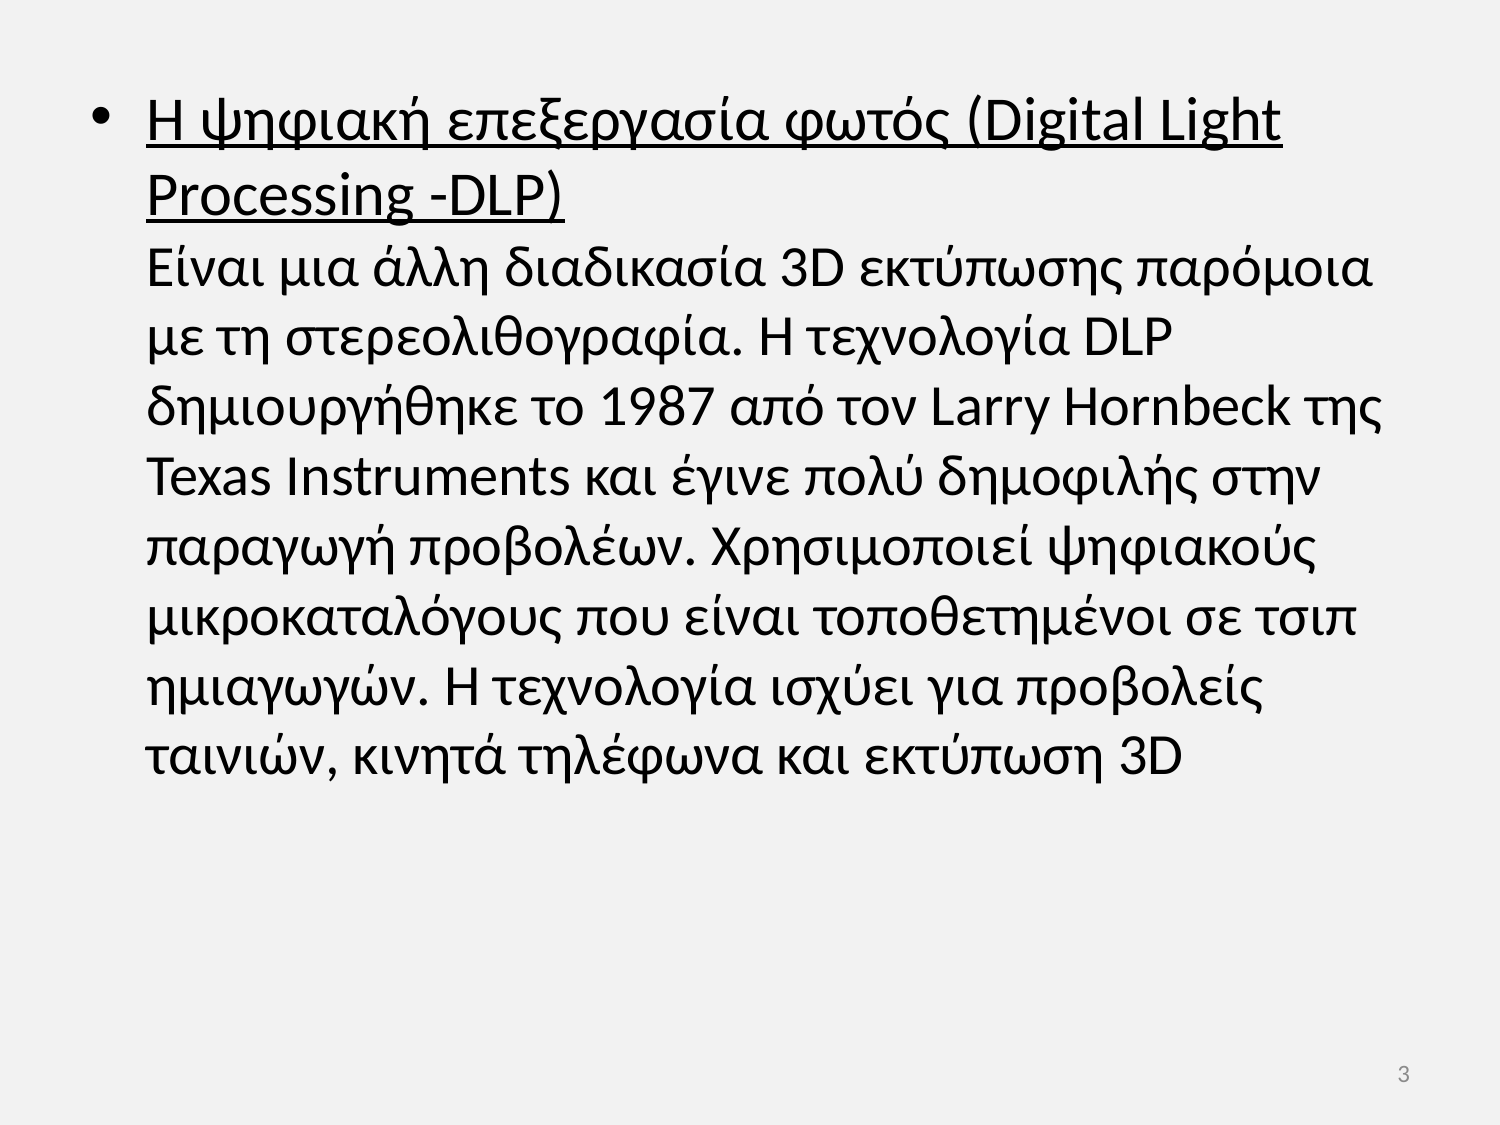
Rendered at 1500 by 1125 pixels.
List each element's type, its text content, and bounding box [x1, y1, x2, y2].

slide_number 3 [1074, 1042, 1425, 1103]
list Η ψηφιακή επεξεργασία φωτός (Digital Light Processing -DLP) Eίναι μια άλλη διαδικασία 3D εκτύπωσης παρόμοια με τη στερεολιθογραφία. Η τεχνολογία DLP δημιουργήθηκε το 1987 από τον Larry Hornbeck της Texas Instruments και έγινε πολύ δημοφιλής στην παραγωγή προβολέων. Χρησιμοποιεί ψηφιακούς μικροκαταλόγους που είναι τοποθετημένοι σε τσιπ ημιαγωγών. Η τεχνολογία ισχύει για προβολείς ταινιών, κινητά τηλέφωνα και εκτύπωση 3D [75, 70, 1425, 1005]
